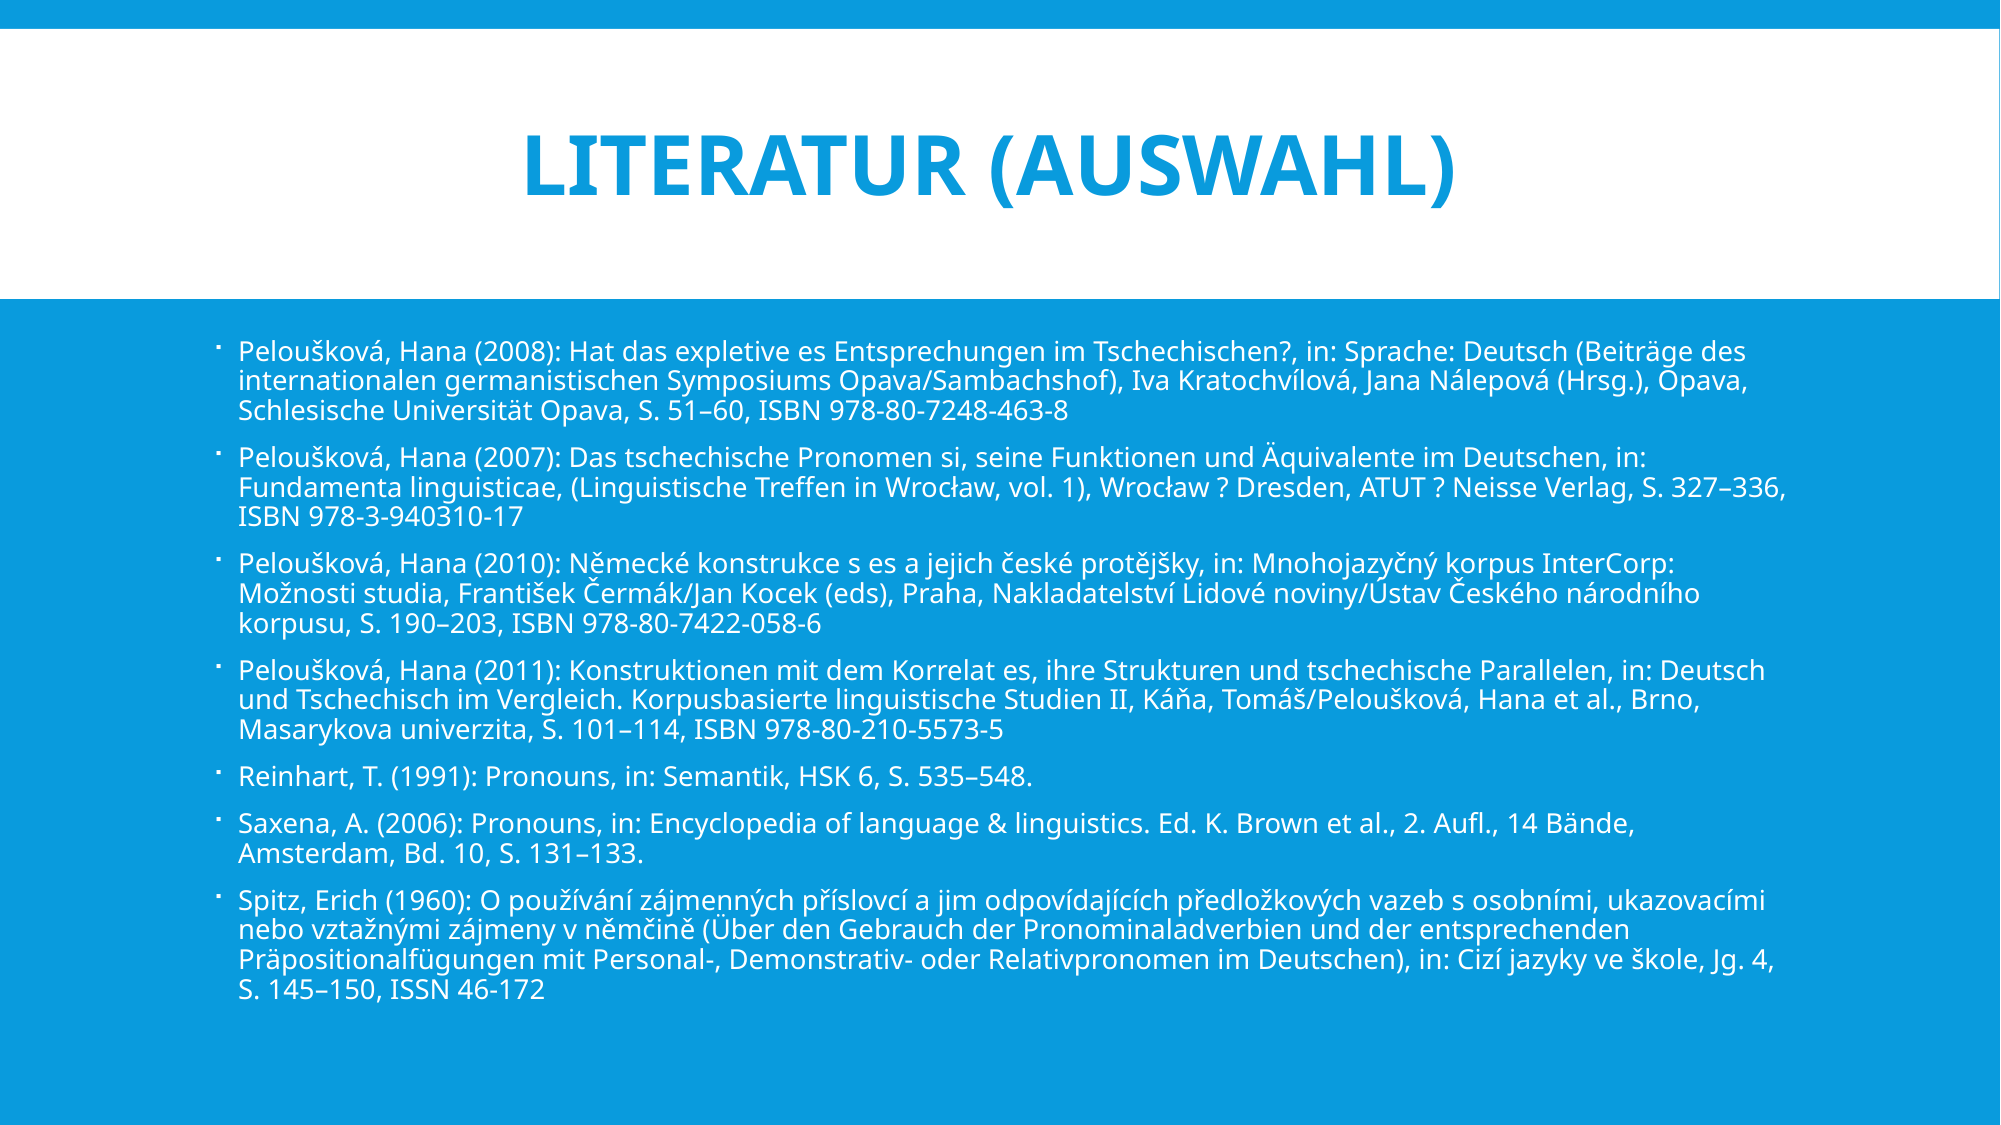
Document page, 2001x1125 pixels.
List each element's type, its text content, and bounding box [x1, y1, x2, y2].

list Peloušková, Hana (2008): Hat das expletive es Entsprechungen im Tschechischen?, in: Sprache: Deutsch (Beiträge des internationalen germanistischen Symposiums Opava/Sambachshof), Iva Kratochvílová, Jana Nálepová (Hrsg.), Opava, Schlesische Universität Opava, S. 51–60, ISBN 978-80-7248-463-8 Peloušková, Hana (2007): Das tschechische Pronomen si, seine Funktionen und Äquivalente im Deutschen, in: Fundamenta linguisticae, (Linguistische Treffen in Wrocław, vol. 1), Wrocław ? Dresden, ATUT ? Neisse Verlag, S. 327–336, ISBN 978-3-940310-17 Peloušková, Hana (2010): Německé konstrukce s es a jejich české protějšky, in: Mnohojazyčný korpus InterCorp: Možnosti studia, František Čermák/Jan Kocek (eds), Praha, Nakladatelství Lidové noviny/Ústav Českého národního korpusu, S. 190–203, ISBN 978-80-7422-058-6 Peloušková, Hana (2011): Konstruktionen mit dem Korrelat es, ihre Strukturen und tschechische Parallelen, in: Deutsch und Tschechisch im Vergleich. Korpusbasierte linguistische Studien II, Káňa, Tomáš/Peloušková, Hana et al., Brno, Masarykova univerzita, S. 101–114, ISBN 978-80-210-5573-5 Reinhart, T. (1991): Pronouns, in: Semantik, HSK 6, S. 535–548. Saxena, A. (2006): Pronouns, in: Encyclopedia of language & linguistics. Ed. K. Brown et al., 2. Aufl., 14 Bände, Amsterdam, Bd. 10, S. 131–133. Spitz, Erich (1960): O používání zájmenných příslovcí a jim odpovídajících předložkových vazeb s osobními, ukazovacími nebo vztažnými zájmeny v němčině (Über den Gebrauch der Pronominaladverbien und der entsprechenden Präpositionalfügungen mit Personal-, Demonstrativ- oder Relativpronomen im Deutschen), in: Cizí jazyky ve škole, Jg. 4, S. 145–150, ISSN 46-172 [197, 329, 1803, 1021]
title Literatur (Auswahl) [197, 46, 1803, 294]
